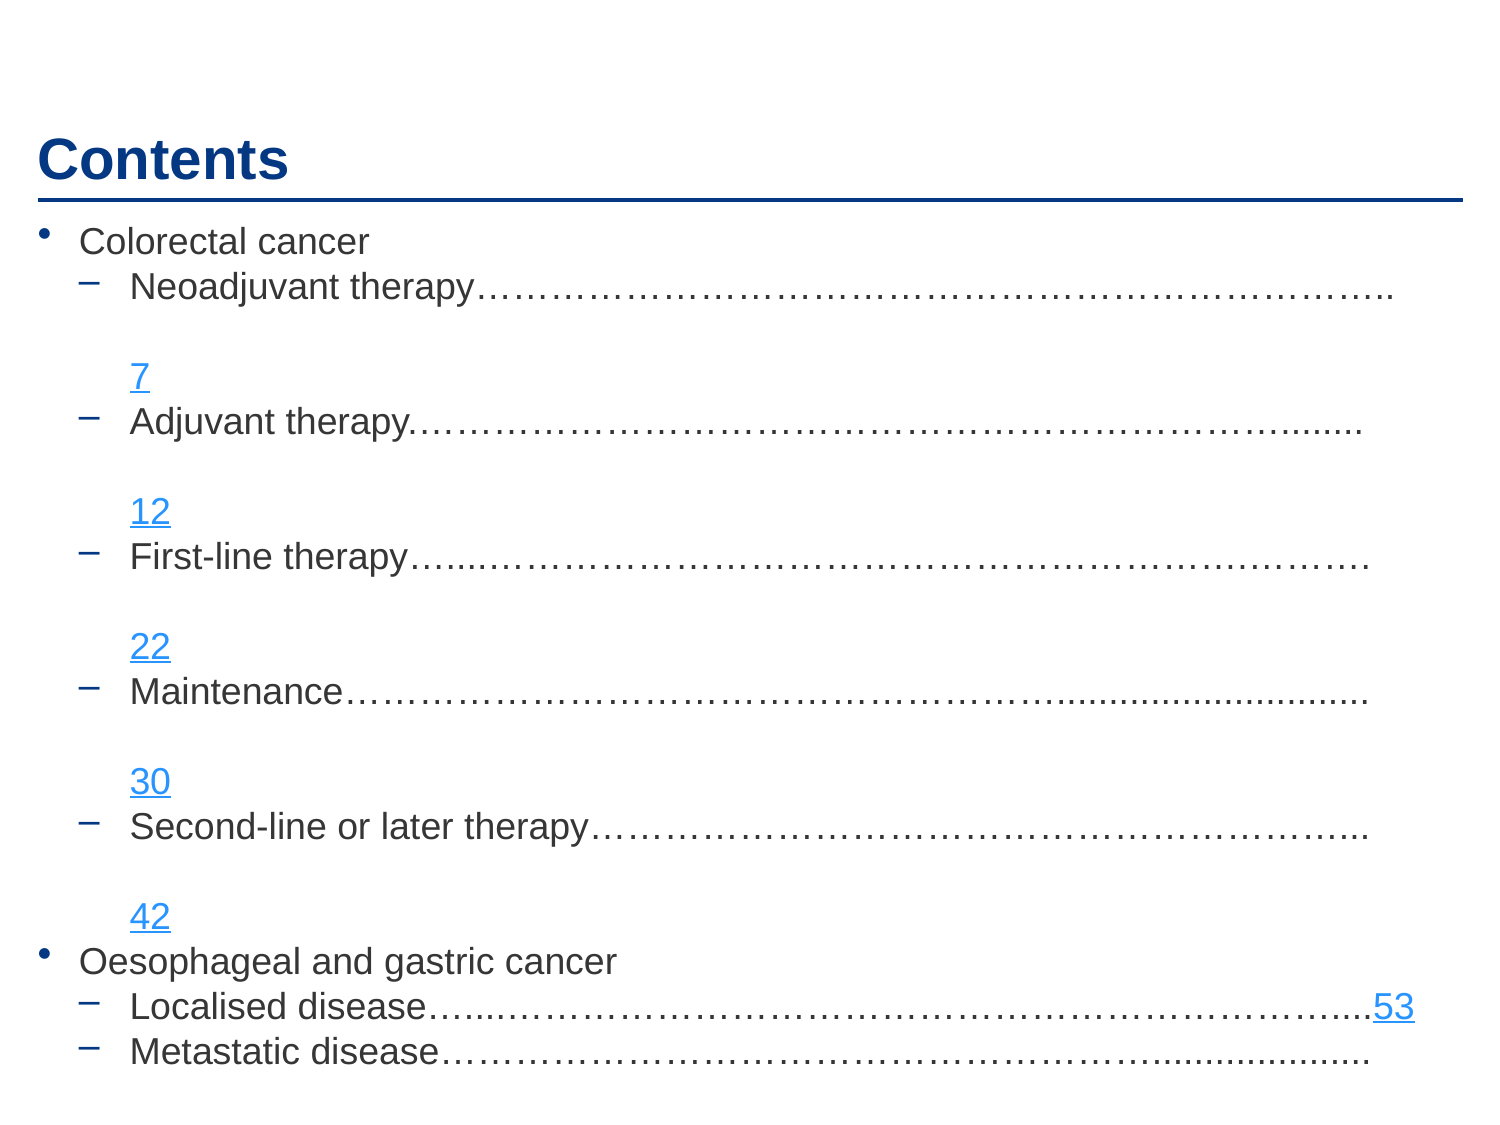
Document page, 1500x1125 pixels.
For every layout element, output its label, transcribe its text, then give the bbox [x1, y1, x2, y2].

list Colorectal cancer Neoadjuvant therapy……………………………………………………………….. 7 Adjuvant therapy.……………………………………………………………........ 12 First-line therapy…....…………………………………………………….………. 22 Maintenance………………………………………………….............................. 30 Second-line or later therapy……………………………………………………... 42 Oesophageal and gastric cancer Localised disease…....…………………………………………………………....53 Metastatic disease…………………………………………………..................... 56 Advanced disease Hepatocellular cancer....…………………………………………………………….. 63 Pancreatic cancer Adjuvant therapy …………………………………………………………............ 69 First-line therapy …....……………………………………………………………. 71 Biliary tract cancer………………………………………......................................... 77 Neuroendocrine tumours Prognosis / Biomarkers……………………………………………..……………. 80 Palliative…………………………………………………………………………… 88 Cancer of unknown primary………………………………….……………………… 98 Note: To jump to a section, right click on the number and ‘Open Hyperlink’ [37, 216, 1463, 1088]
title Contents [37, 37, 1463, 192]
